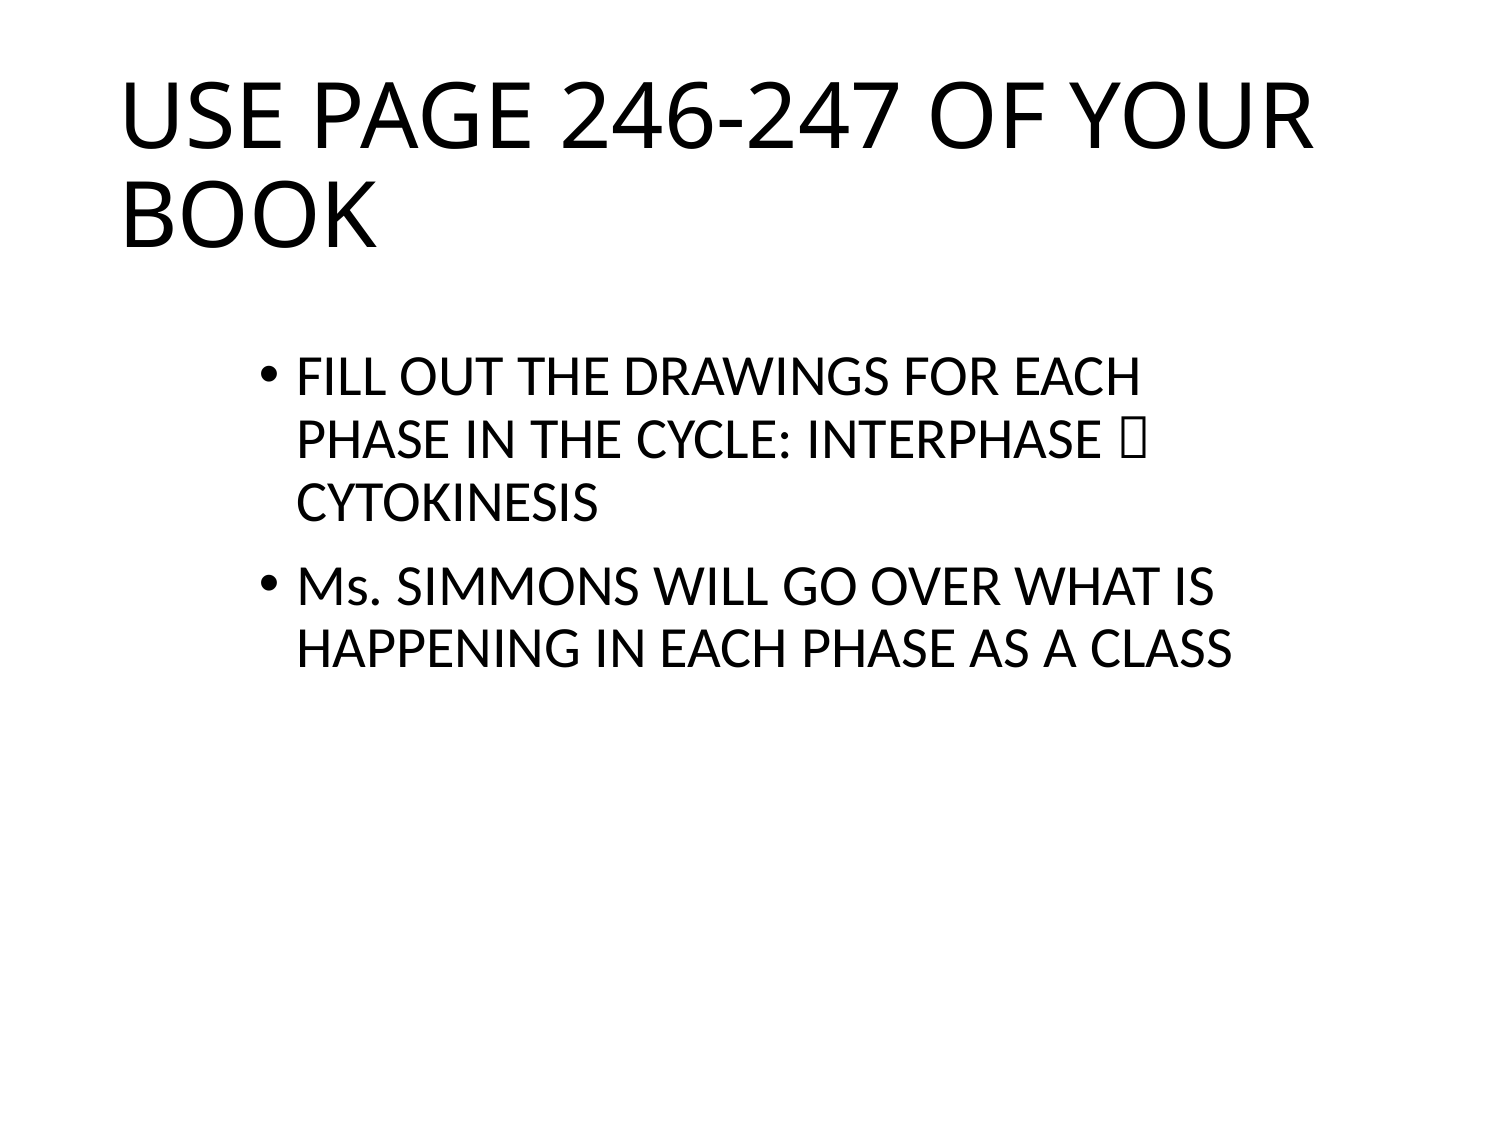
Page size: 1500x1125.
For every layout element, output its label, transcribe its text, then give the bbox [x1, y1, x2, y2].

list FILL OUT THE DRAWINGS FOR EACH PHASE IN THE CYCLE: INTERPHASE  CYTOKINESIS Ms. SIMMONS WILL GO OVER WHAT IS HAPPENING IN EACH PHASE AS A CLASS [243, 337, 1285, 895]
title USE PAGE 246-247 OF YOUR BOOK [103, 59, 1397, 278]
